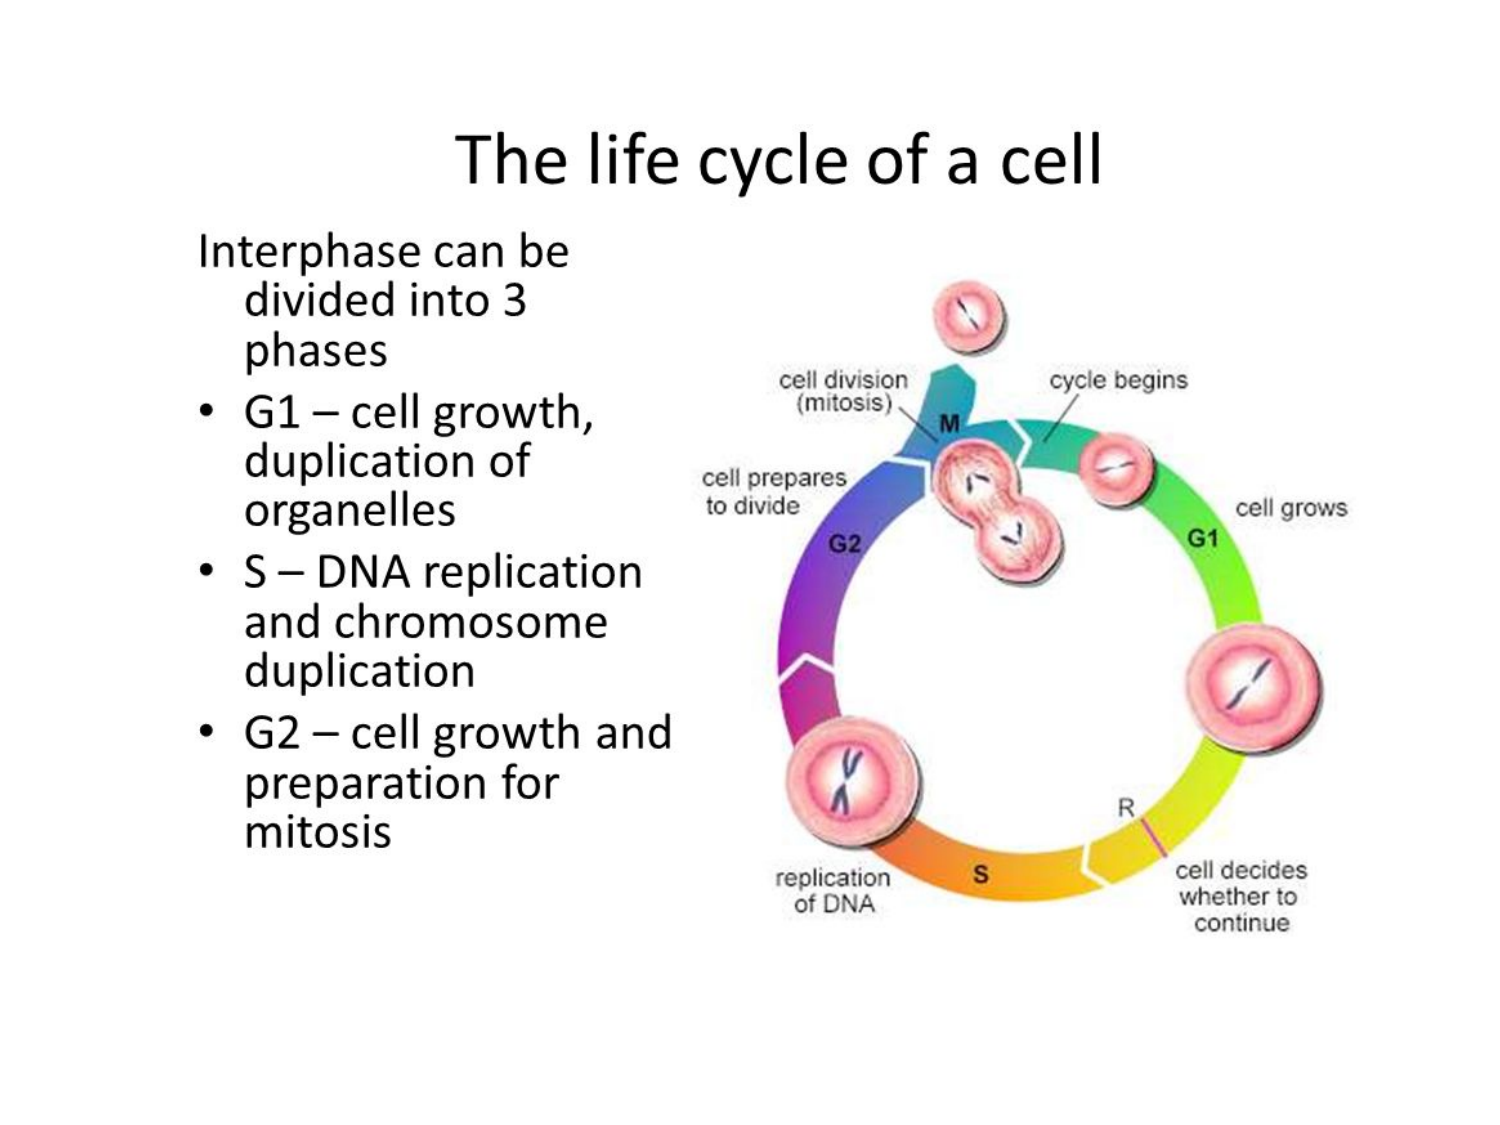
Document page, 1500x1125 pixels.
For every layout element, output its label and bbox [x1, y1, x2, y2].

picture [123, 42, 1359, 969]
